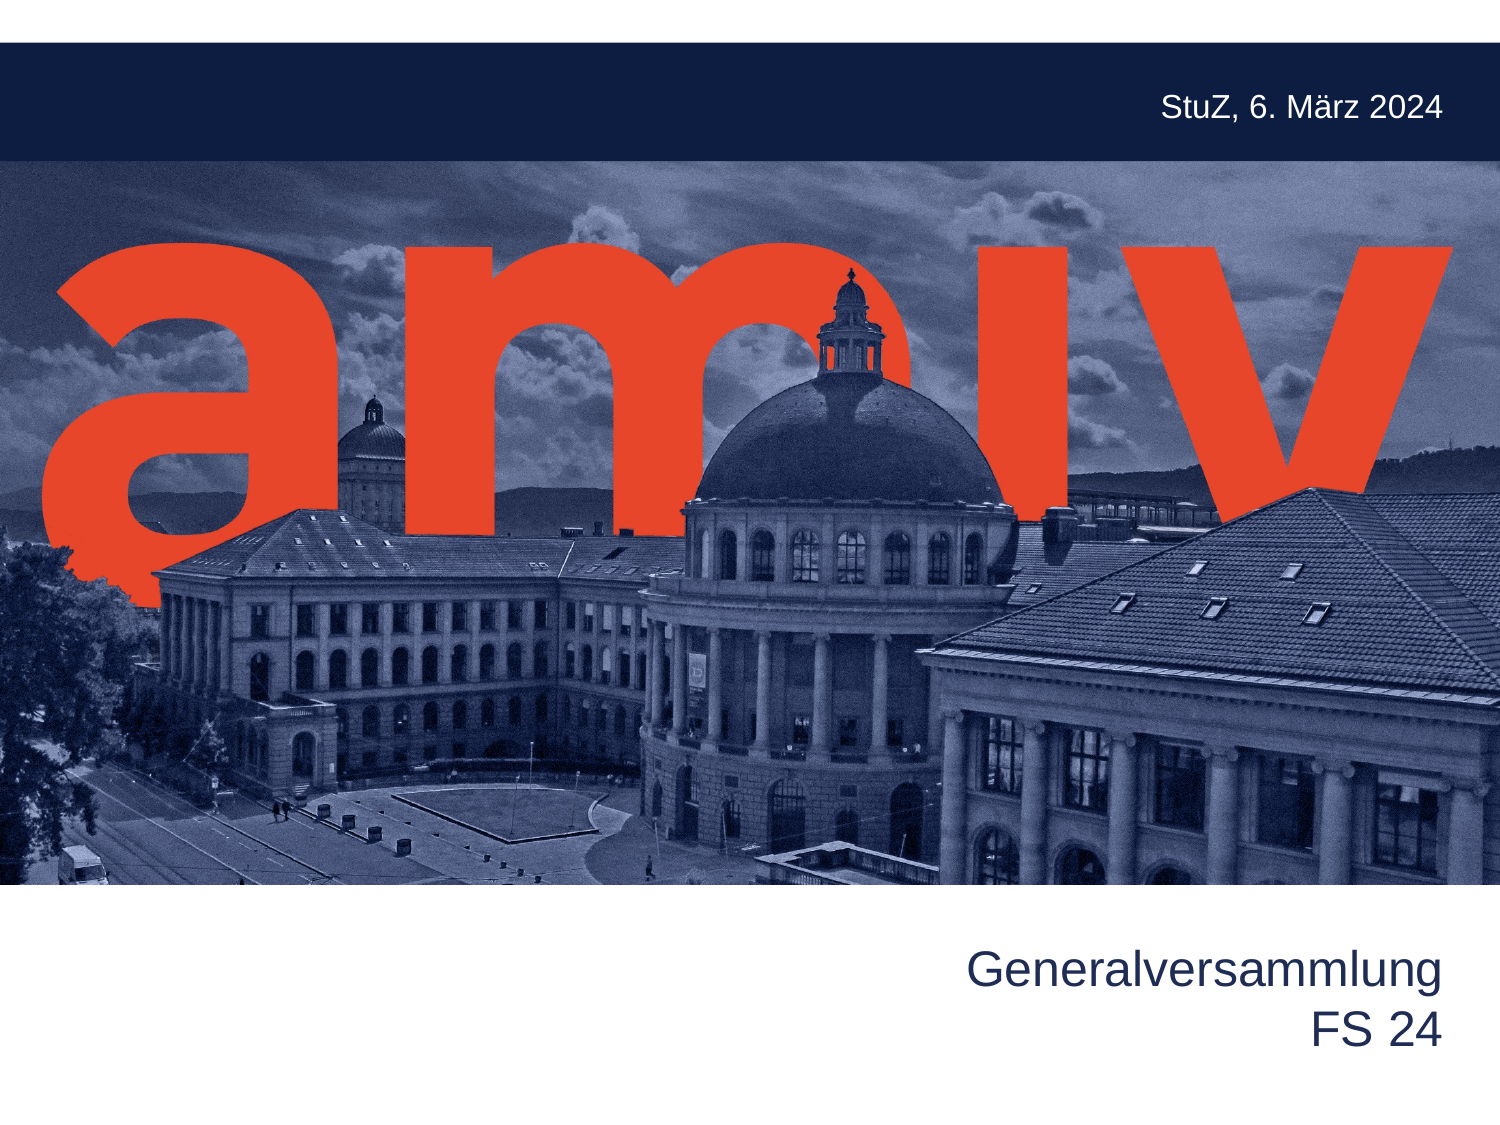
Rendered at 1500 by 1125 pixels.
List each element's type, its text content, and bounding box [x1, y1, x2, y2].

text_box Generalversammlung FS 24 [525, 928, 1459, 1065]
picture [0, 162, 1500, 885]
text_box StuZ, 6. März 2024 [726, 78, 1459, 180]
